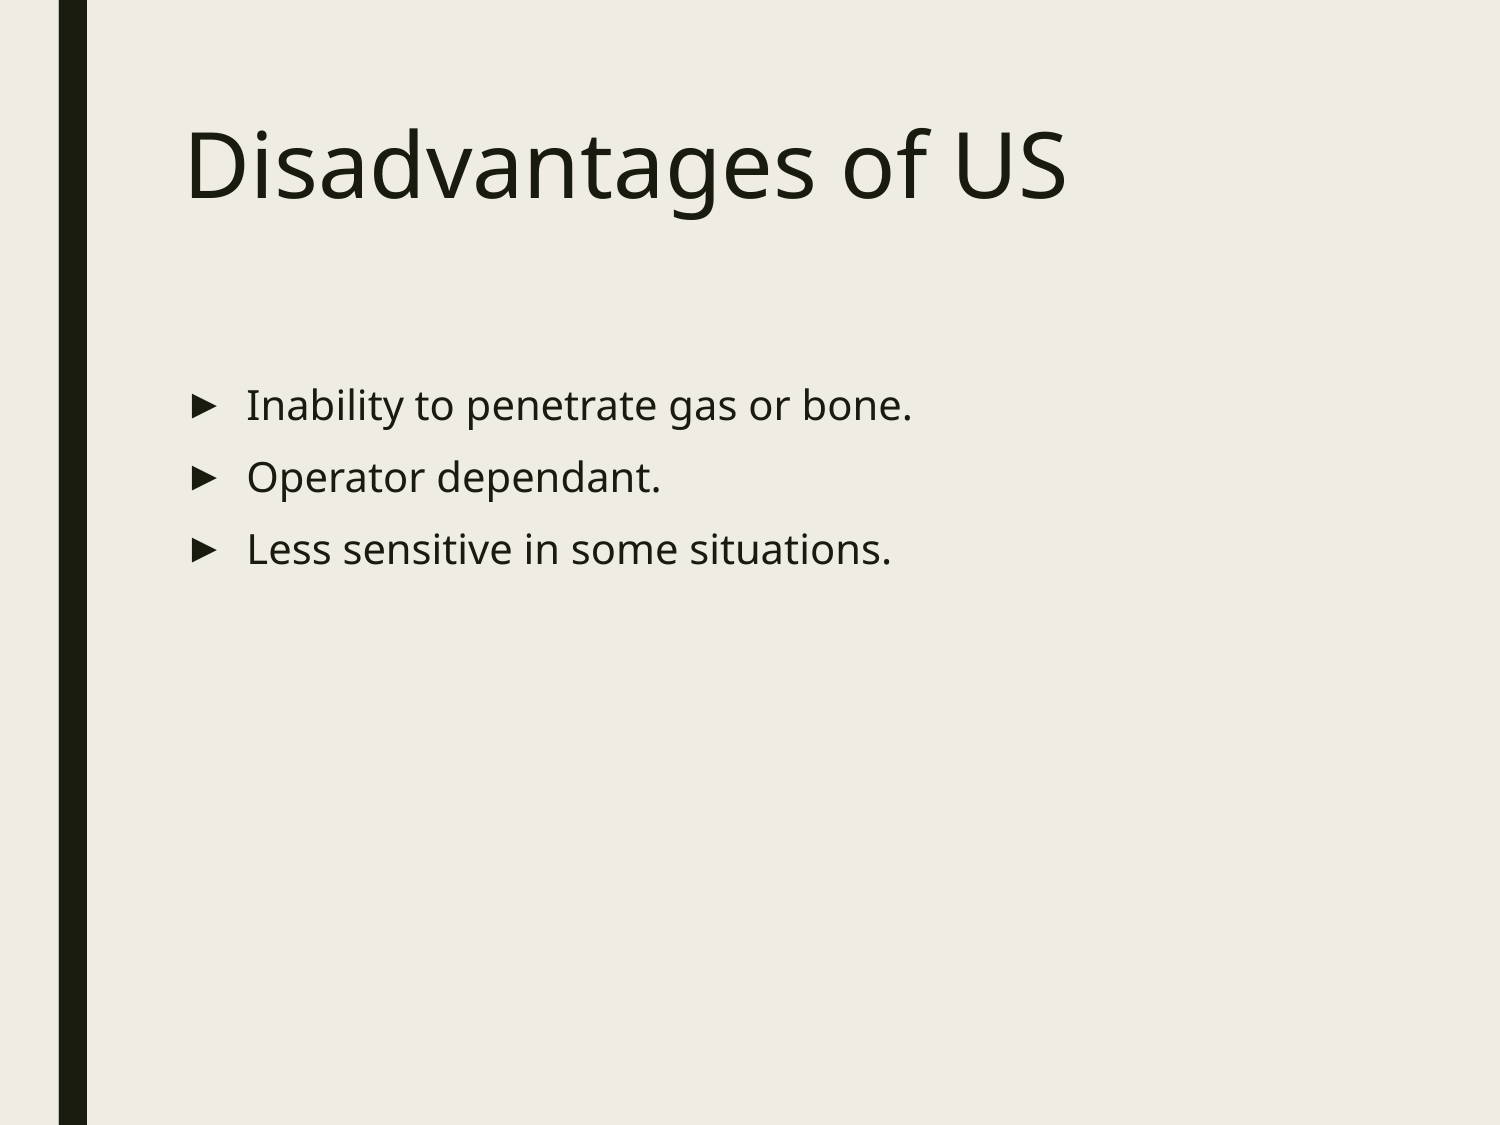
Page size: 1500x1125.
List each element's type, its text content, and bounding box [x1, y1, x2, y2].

list Inability to penetrate gas or bone. Operator dependant. Less sensitive in some situations. [168, 375, 1351, 963]
title Disadvantages of US [168, 112, 1351, 357]
